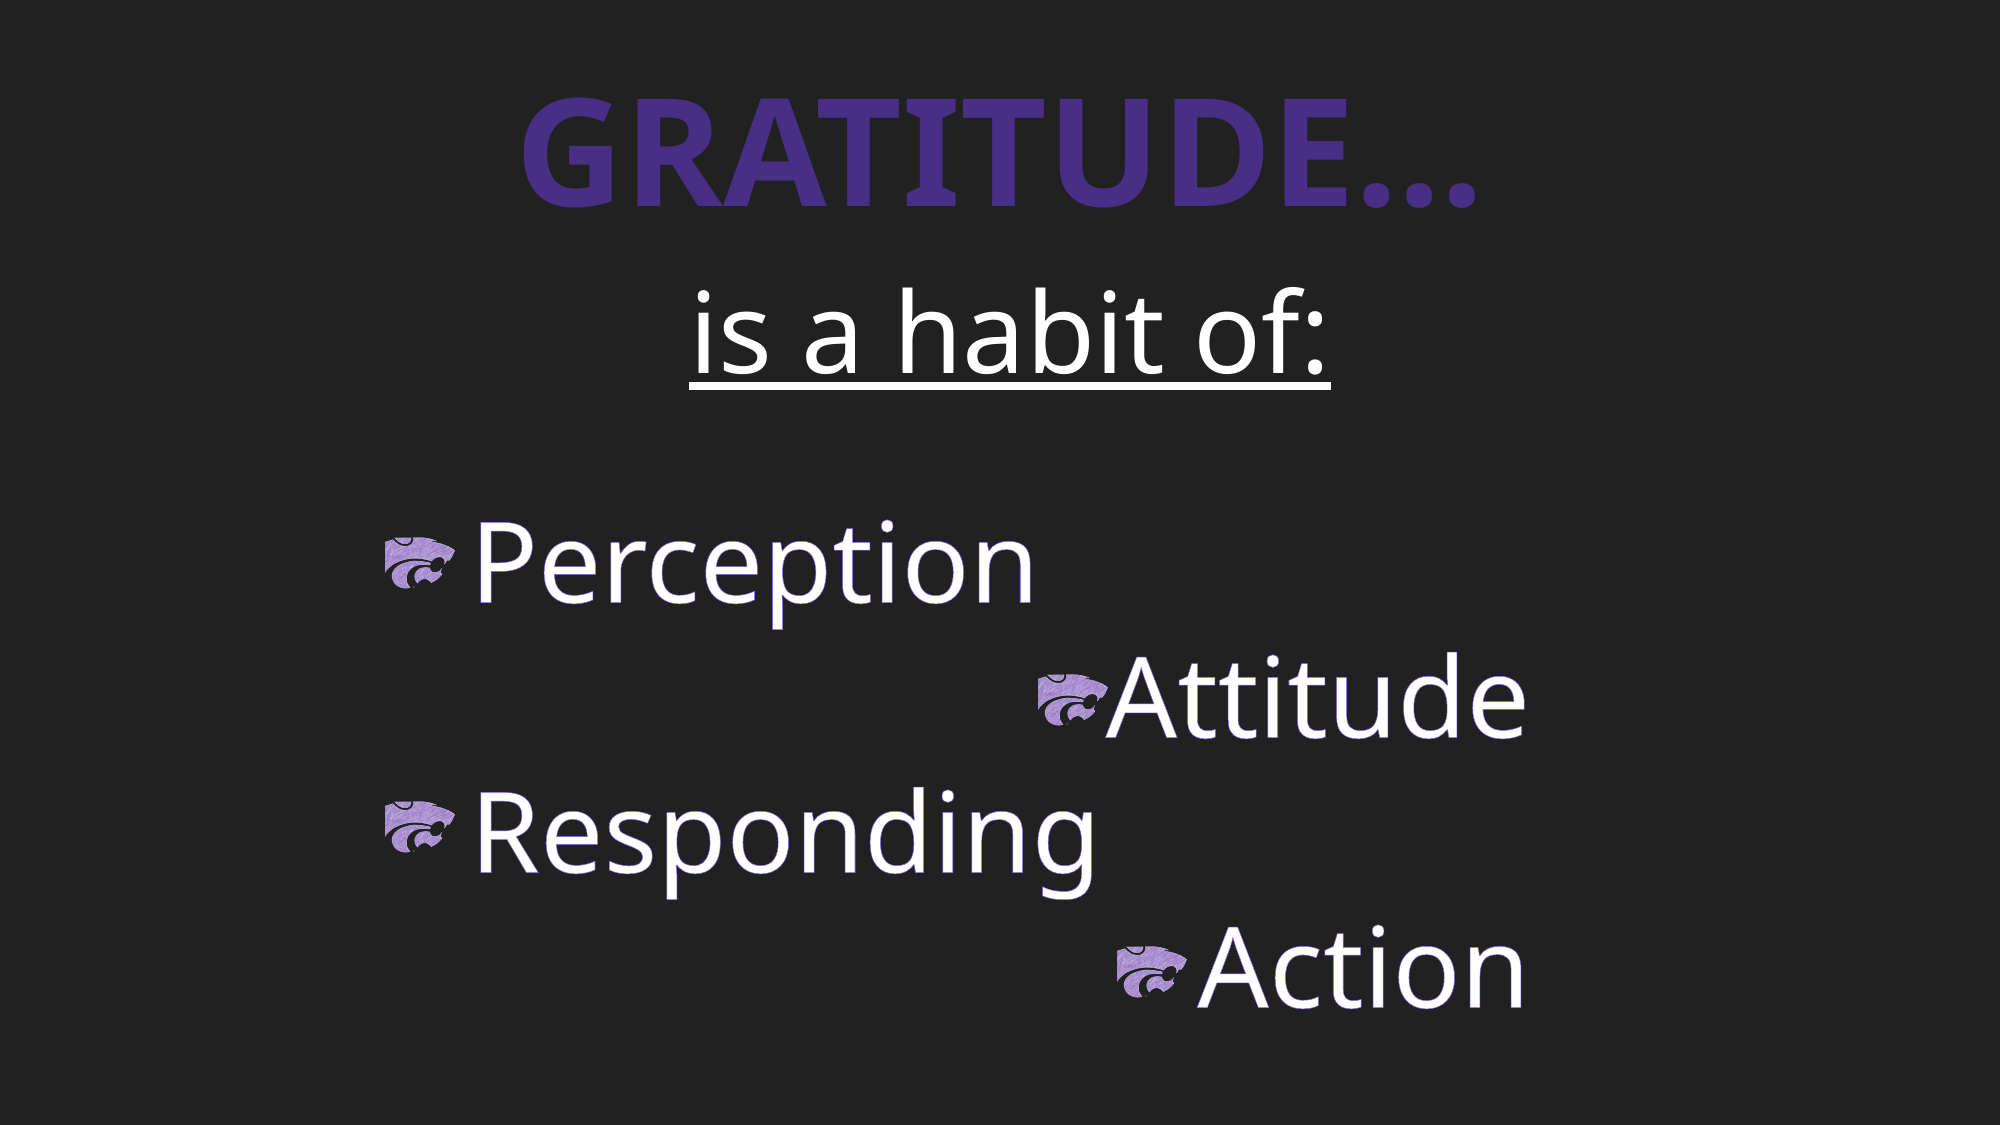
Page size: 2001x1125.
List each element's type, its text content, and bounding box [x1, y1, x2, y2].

picture [383, 798, 456, 854]
picture [383, 535, 456, 590]
picture [1115, 943, 1188, 999]
text_box GRATITUDE… [227, 49, 1773, 245]
text_box is a habit of: [674, 253, 1347, 404]
text_box Perception Attitude Responding Action [455, 482, 1545, 1038]
picture [1037, 672, 1110, 728]
